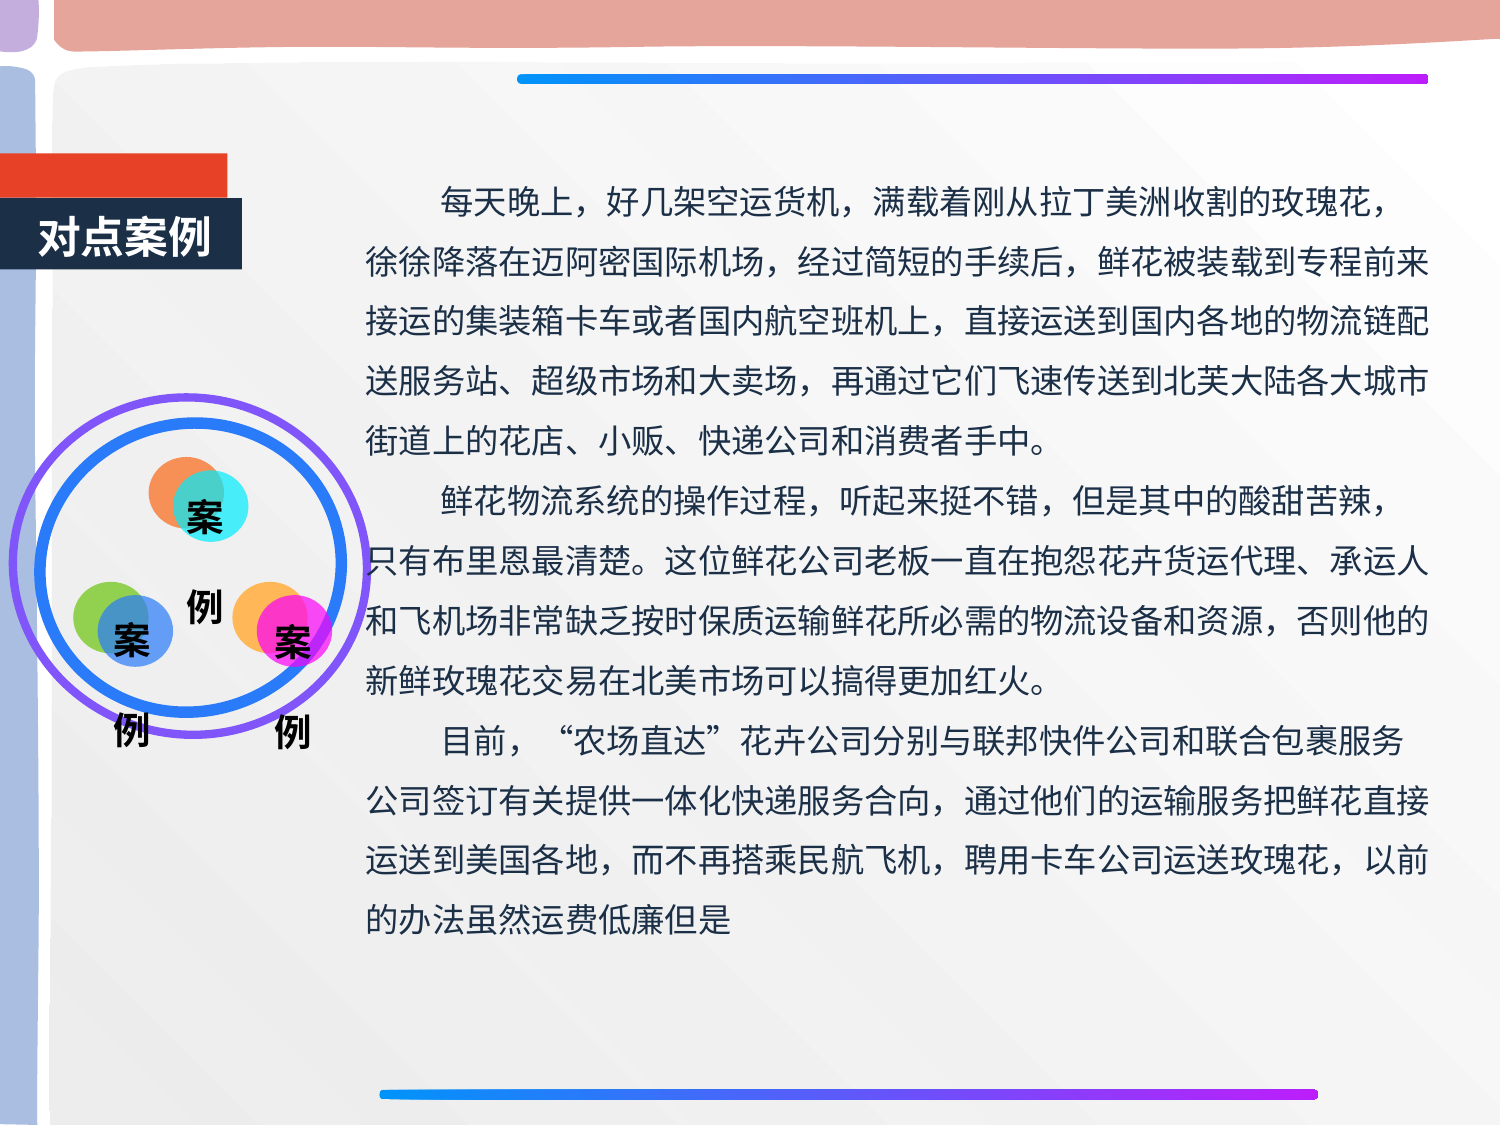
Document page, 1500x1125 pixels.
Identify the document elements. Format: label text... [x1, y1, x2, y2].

text_box 对点案例 [22, 201, 242, 270]
text_box 每天晚上，好几架空运货机，满载着刚从拉丁美洲收割的玫瑰花，徐徐降落在迈阿密国际机场，经过简短的手续后，鲜花被装载到专程前来接运的集装箱卡车或者国内航空班机上，直接运送到国内各地的物流链配送服务站、超级市场和大卖场，再通过它们飞速传送到北芙大陆各大城市街道上的花店、小贩、快递公司和消费者手中。 鲜花物流系统的操作过程，听起来挺不错，但是其中的酸甜苦辣，只有布里恩最清楚。这位鲜花公司老板一直在抱怨花卉货运代理、承运人和飞机场非常缺乏按时保质运输鲜花所必需的物流设备和资源，否则他的新鲜玫瑰花交易在北美市场可以搞得更加红火。 目前，“农场直达”花卉公司分别与联邦快件公司和联合包裹服务公司签订有关提供一体化快递服务合向，通过他们的运输服务把鲜花直接运送到美国各地，而不再搭乘民航飞机，聘用卡车公司运送玫瑰花，以前的办法虽然运费低廉但是 [350, 153, 1449, 947]
text_box [377, 1087, 1320, 1102]
text_box [0, 196, 244, 272]
text_box [0, 151, 229, 200]
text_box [12, 397, 368, 735]
text_box [514, 72, 1431, 86]
